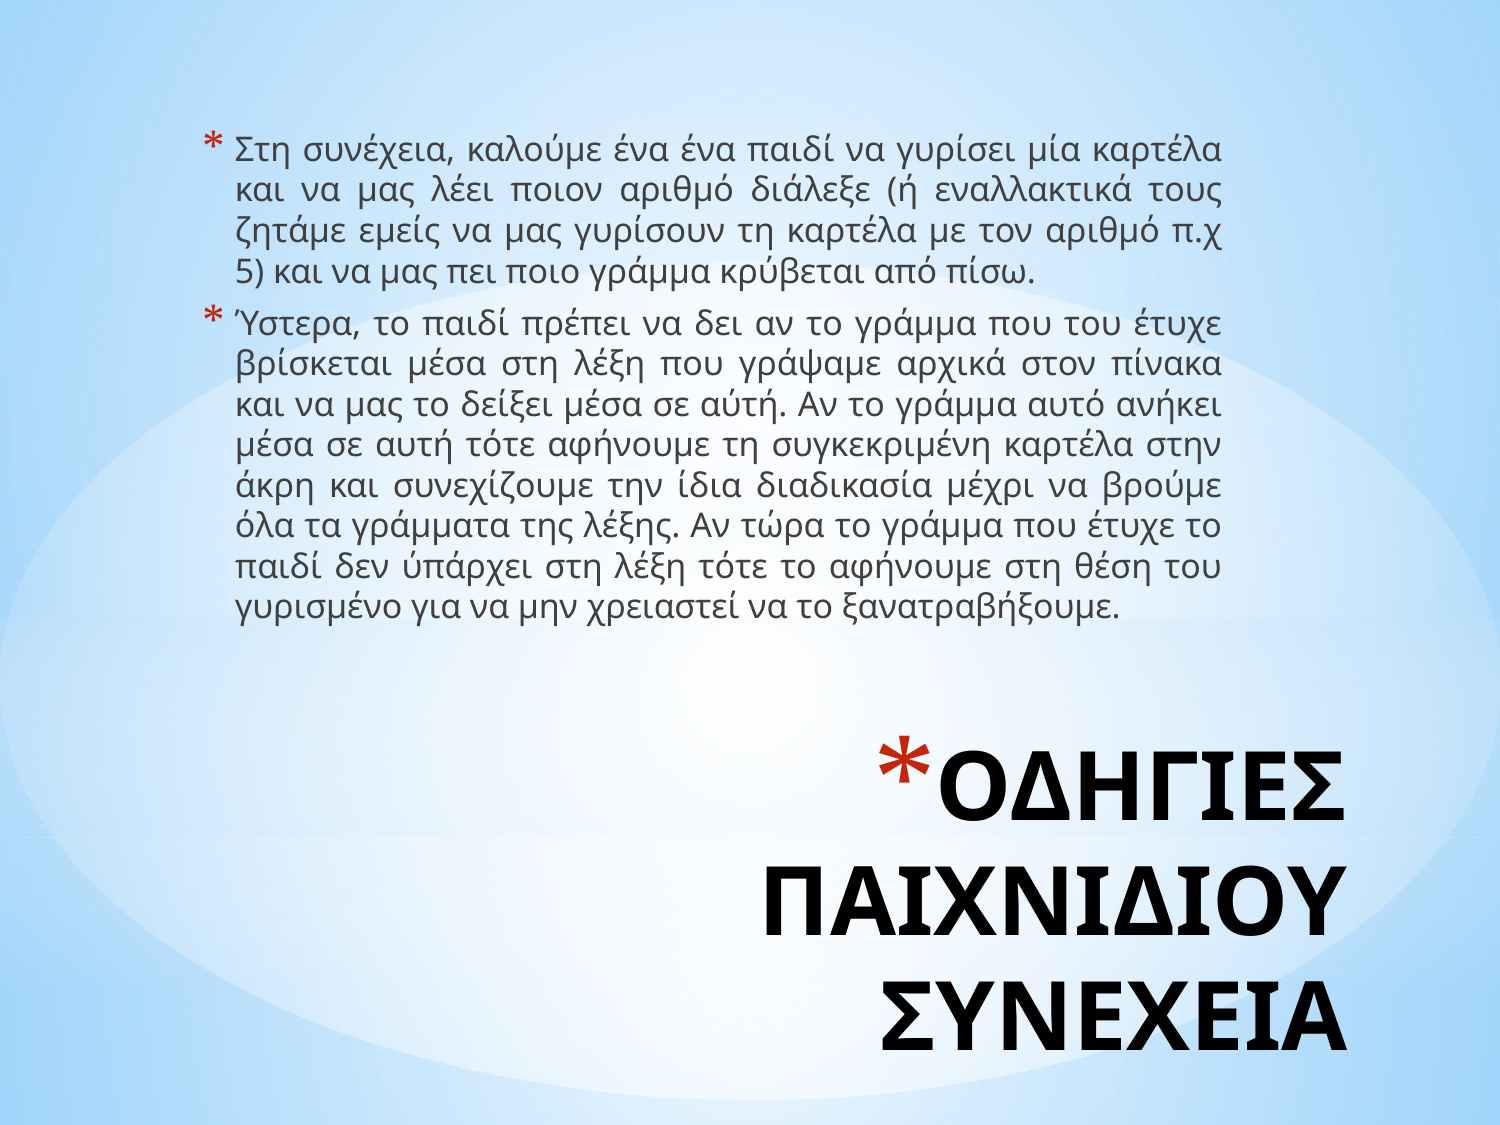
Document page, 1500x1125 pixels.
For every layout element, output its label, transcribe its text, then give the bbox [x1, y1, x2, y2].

list Στη συνέχεια, καλούμε ένα ένα παιδί να γυρίσει μία καρτέλα και να μας λέει ποιον αριθμό διάλεξε (ή εναλλακτικά τους ζητάμε εμείς να μας γυρίσουν τη καρτέλα με τον αριθμό π.χ 5) και να μας πει ποιο γράμμα κρύβεται από πίσω. Ύστερα, το παιδί πρέπει να δει αν το γράμμα που του έτυχε βρίσκεται μέσα στη λέξη που γράψαμε αρχικά στον πίνακα και να μας το δείξει μέσα σε αύτή. Αν το γράμμα αυτό ανήκει μέσα σε αυτή τότε αφήνουμε τη συγκεκριμένη καρτέλα στην άκρη και συνεχίζουμε την ίδια διαδικασία μέχρι να βρούμε όλα τα γράμματα της λέξης. Αν τώρα το γράμμα που έτυχε το παιδί δεν ύπάρχει στη λέξη τότε το αφήνουμε στη θέση του γυρισμένο για να μην χρειαστεί να το ξανατραβήξουμε. [187, 120, 1238, 690]
title ΟΔΗΓΙΕΣ ΠΑΙΧΝΙΔΙΟΥ ΣΥΝΕΧΕΙΑ [294, 717, 1363, 976]
